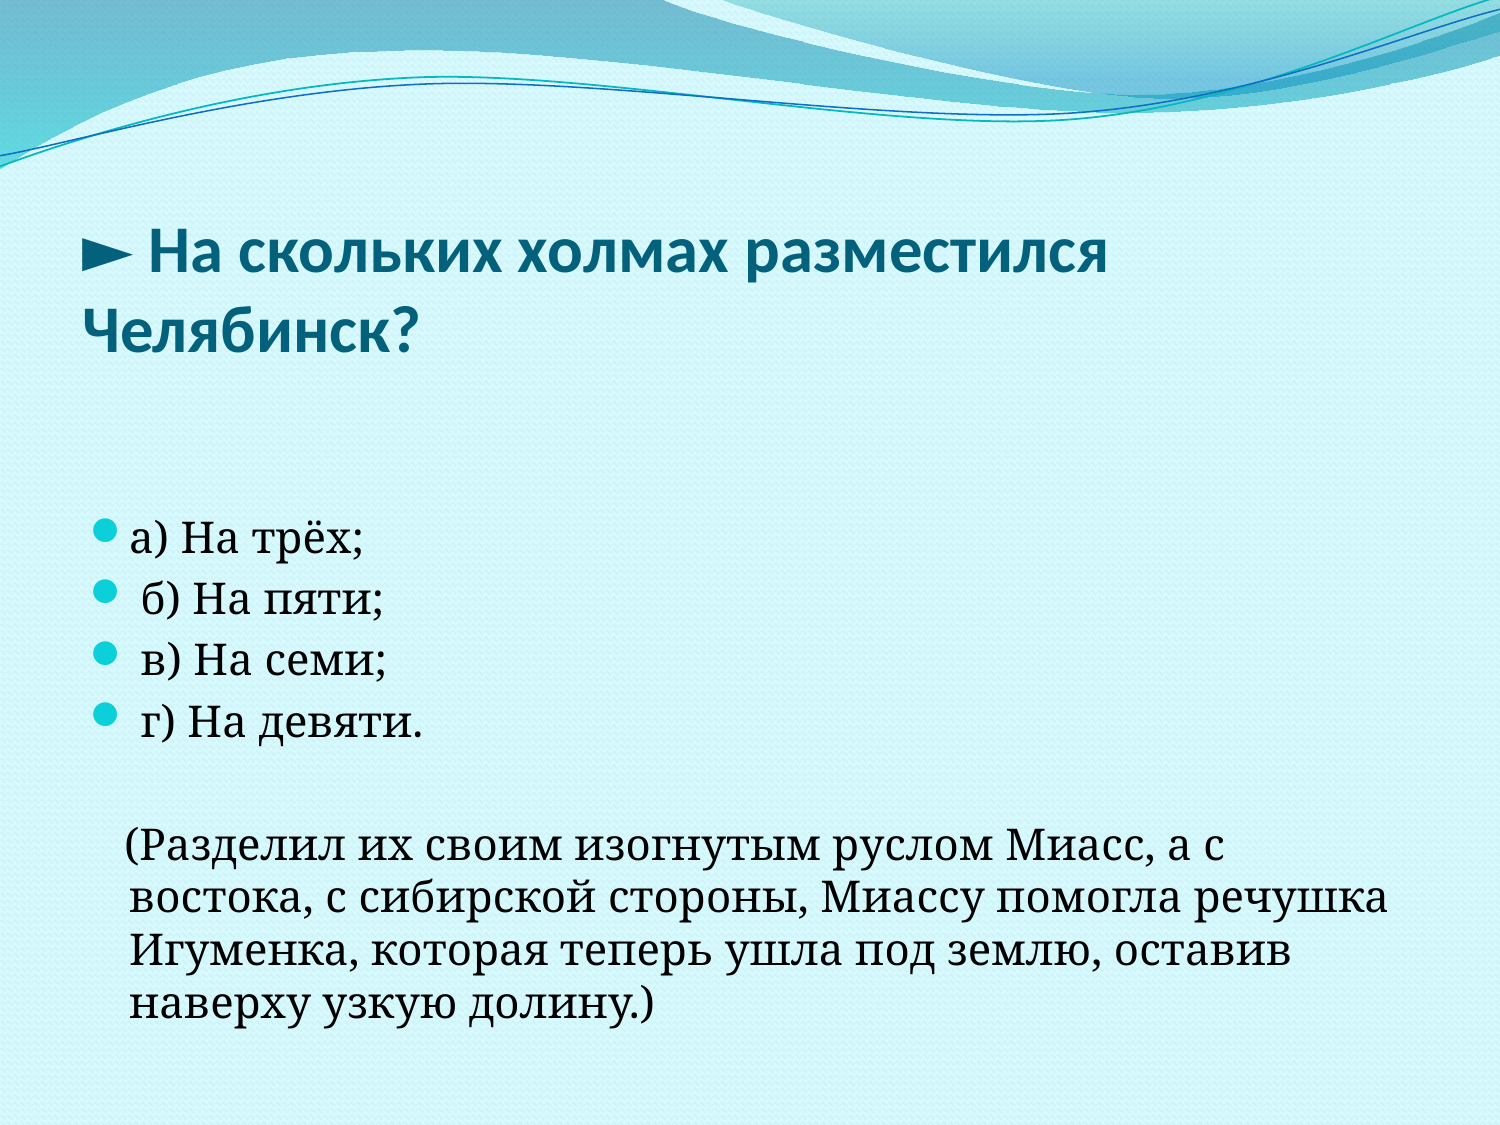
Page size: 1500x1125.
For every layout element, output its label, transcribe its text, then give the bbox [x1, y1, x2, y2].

list а) На трёх; б) На пяти; в) На семи; г) На девяти. (Разделил их своим изогнутым руслом Миасс, а с востока, с сибирской стороны, Миассу помогла речушка Игуменка, которая теперь ушла под землю, оставив наверху узкую долину.) [75, 317, 1425, 1038]
title ► На скольких холмах разместился Челябинск? [82, 257, 1432, 446]
